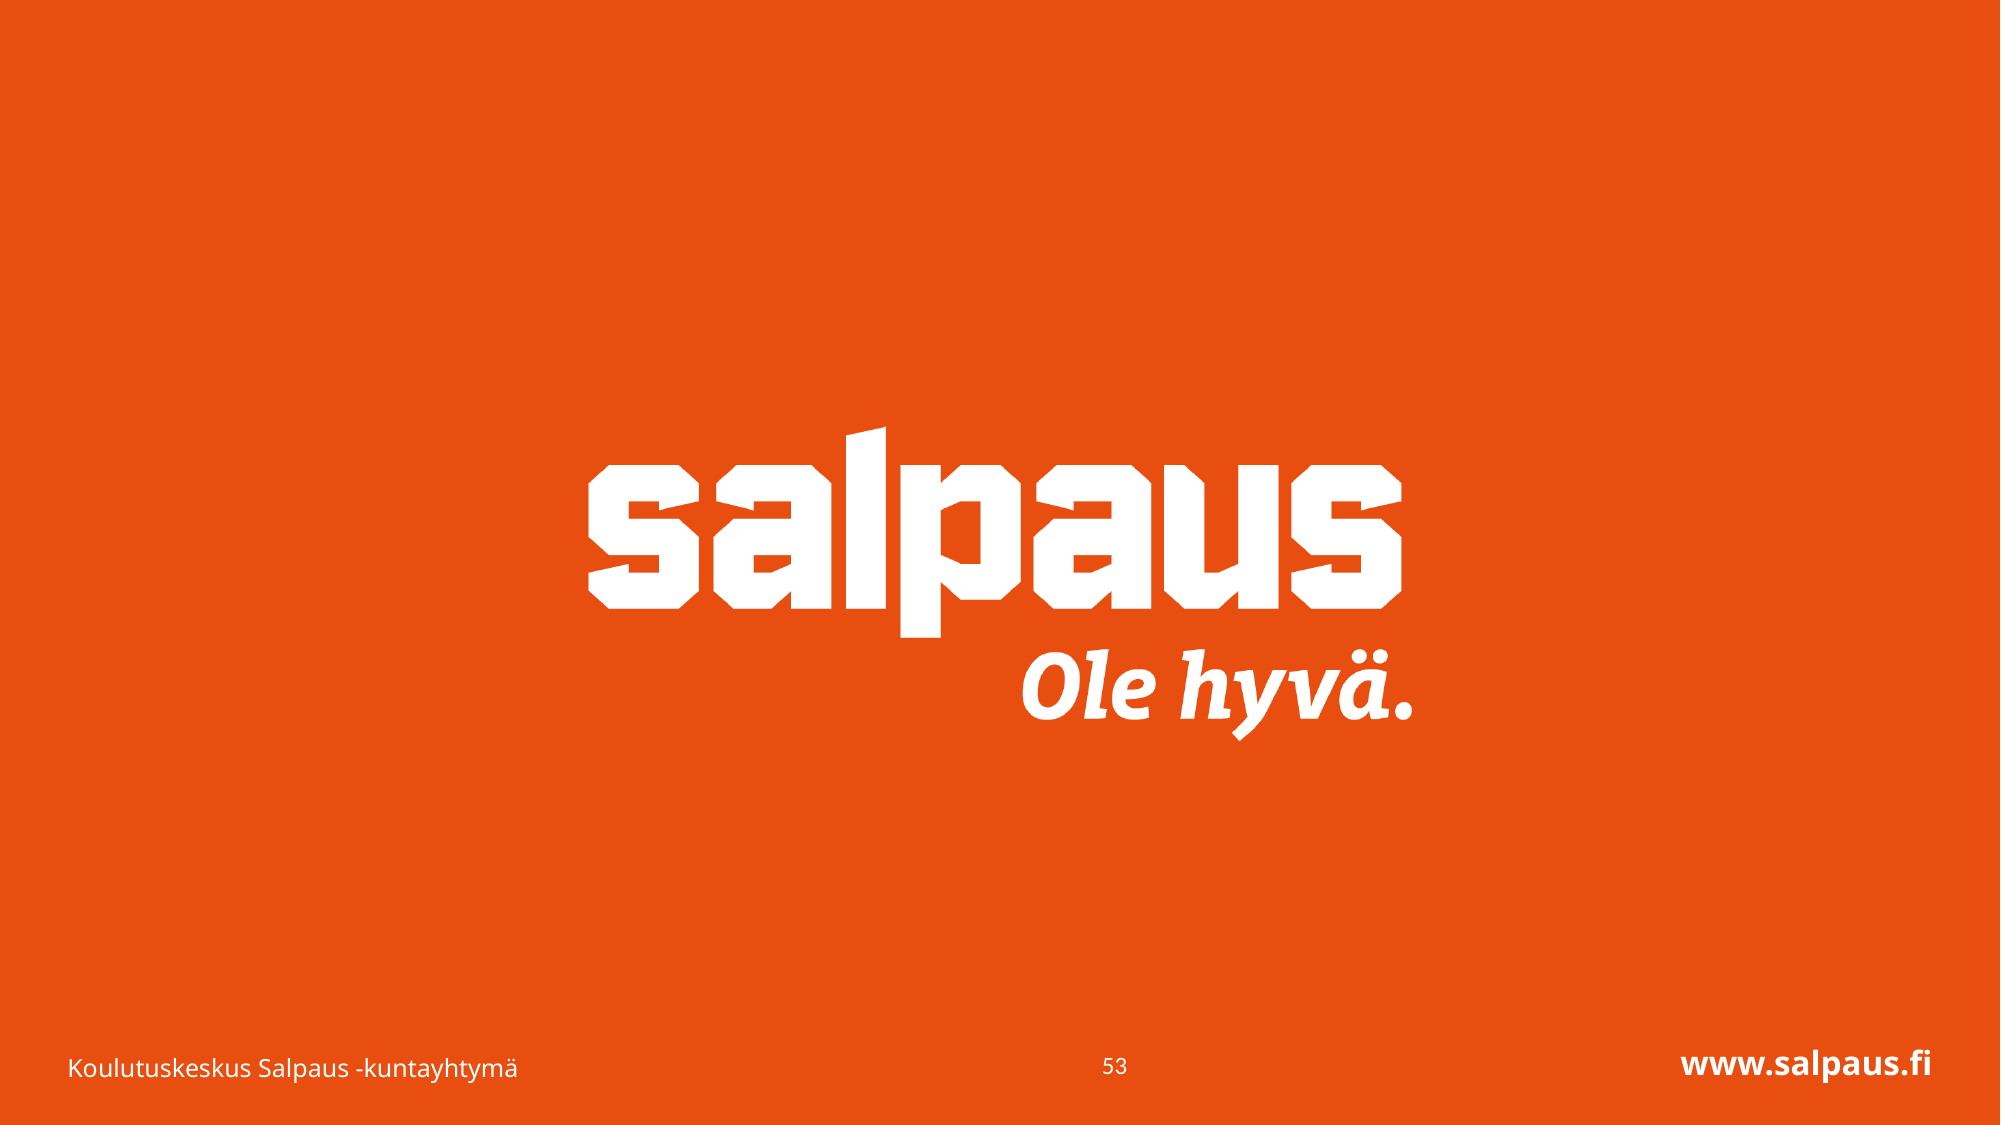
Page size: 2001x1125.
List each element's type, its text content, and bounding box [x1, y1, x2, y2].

picture [588, 426, 1412, 741]
slide_number 53 [692, 1034, 1143, 1095]
